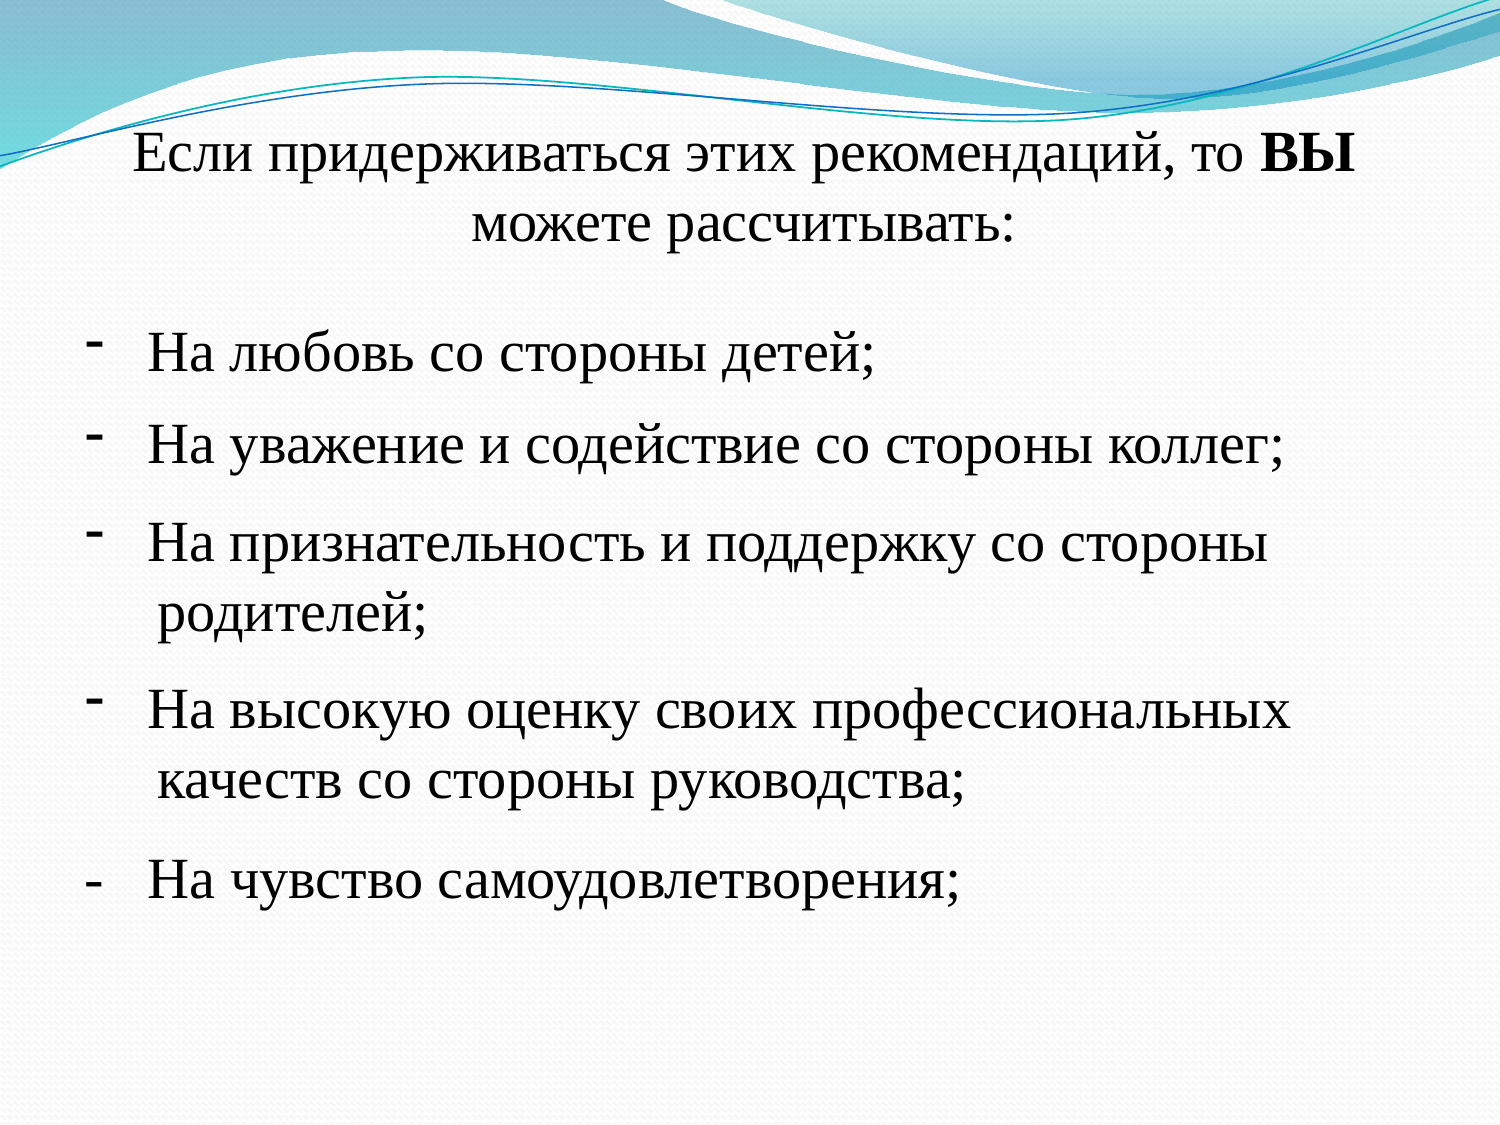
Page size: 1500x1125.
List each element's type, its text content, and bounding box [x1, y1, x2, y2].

text_box Если придерживаться этих рекомендаций, то ВЫ можете рассчитывать: На любовь со стороны детей; На уважение и содействие со стороны коллег; На признательность и поддержку со стороны родителей; На высокую оценку своих профессиональных качеств со стороны руководства; - На чувство самоудовлетворения; [70, 105, 1418, 1125]
